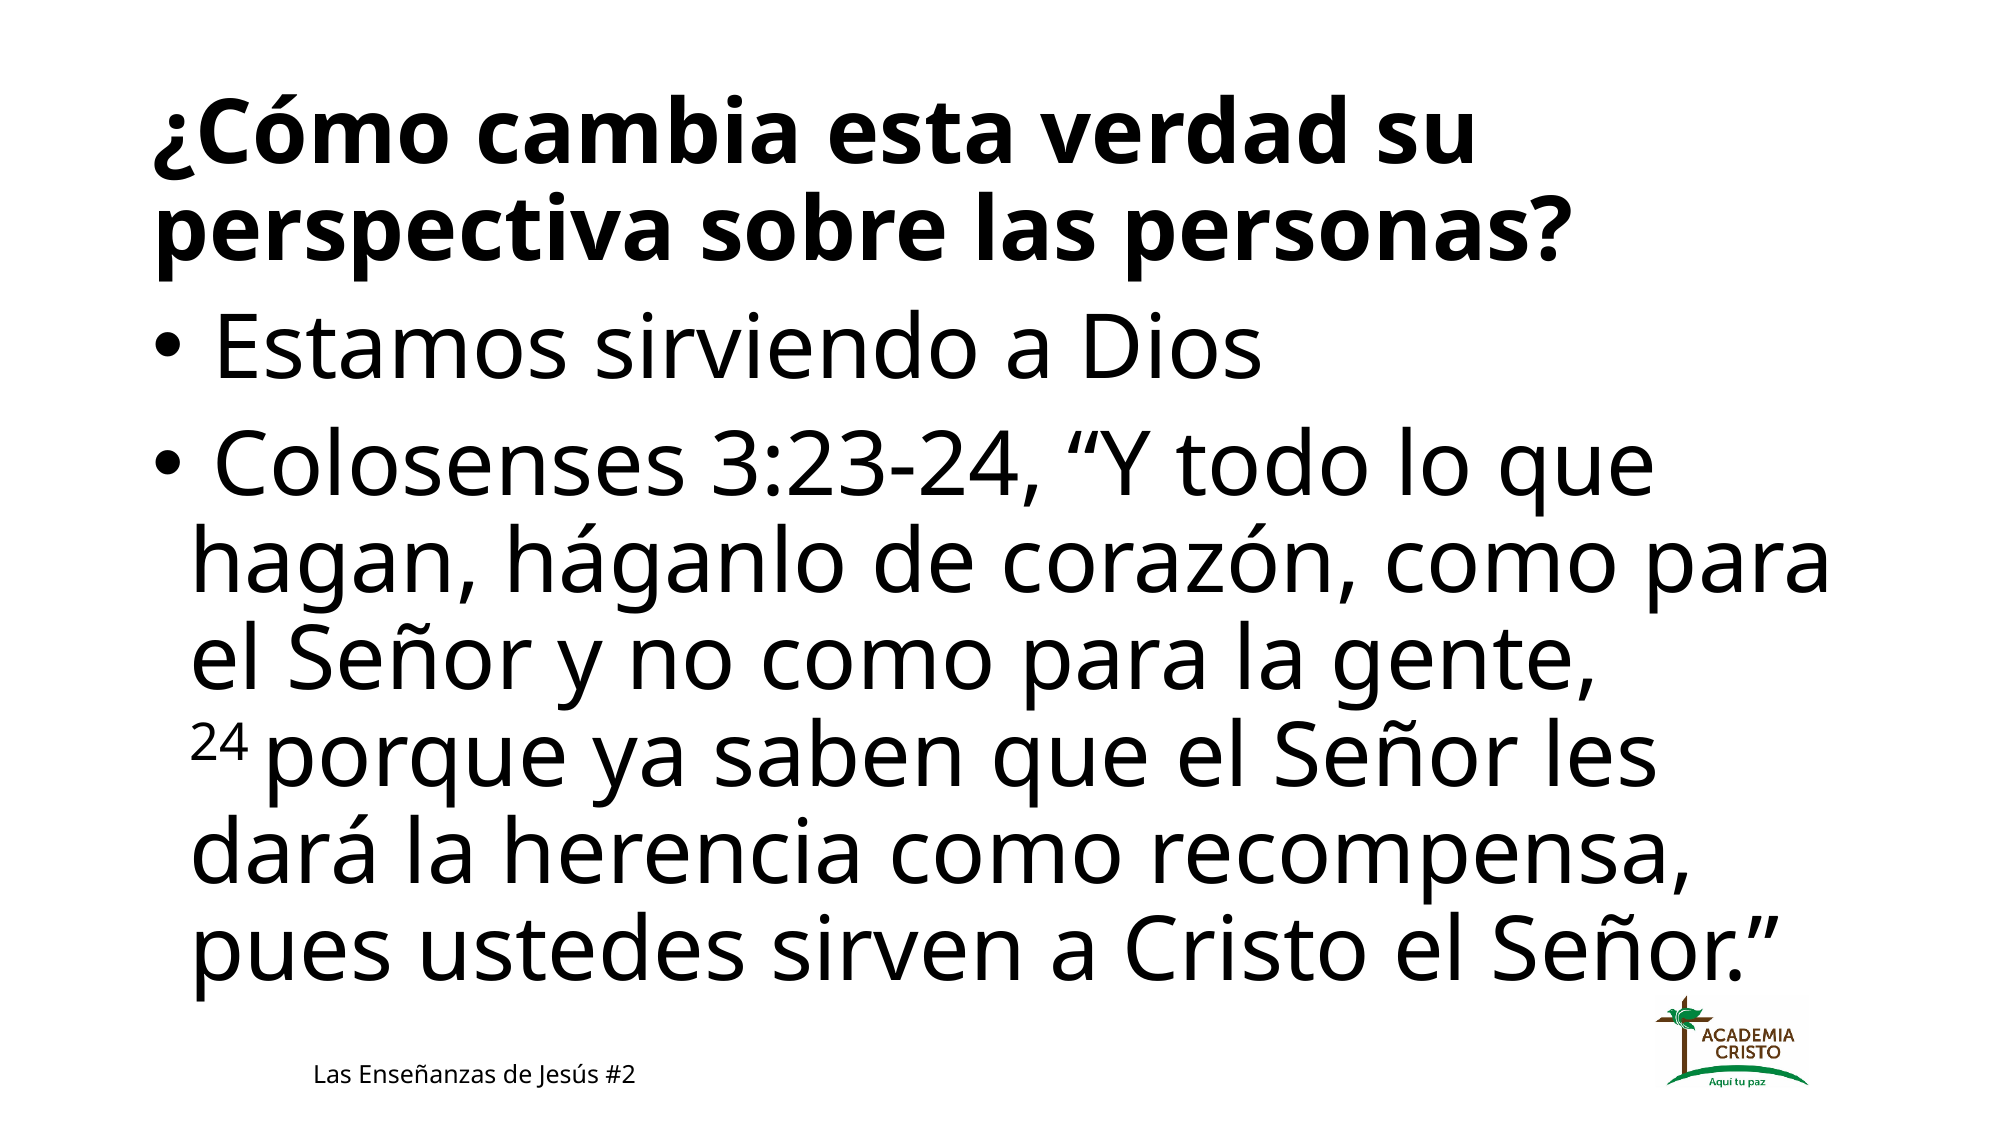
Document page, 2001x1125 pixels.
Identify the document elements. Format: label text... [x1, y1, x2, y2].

list ¿Cómo cambia esta verdad su perspectiva sobre las personas? Estamos sirviendo a Dios Colosenses 3:23-24, “Y todo lo que hagan, háganlo de corazón, como para el Señor y no como para la gente, 24 porque ya saben que el Señor les dará la herencia como recompensa, pues ustedes sirven a Cristo el Señor.” [137, 78, 1863, 1047]
footer Las Enseñanzas de Jesús #2 [137, 1045, 813, 1106]
picture [1646, 1047, 1819, 1102]
